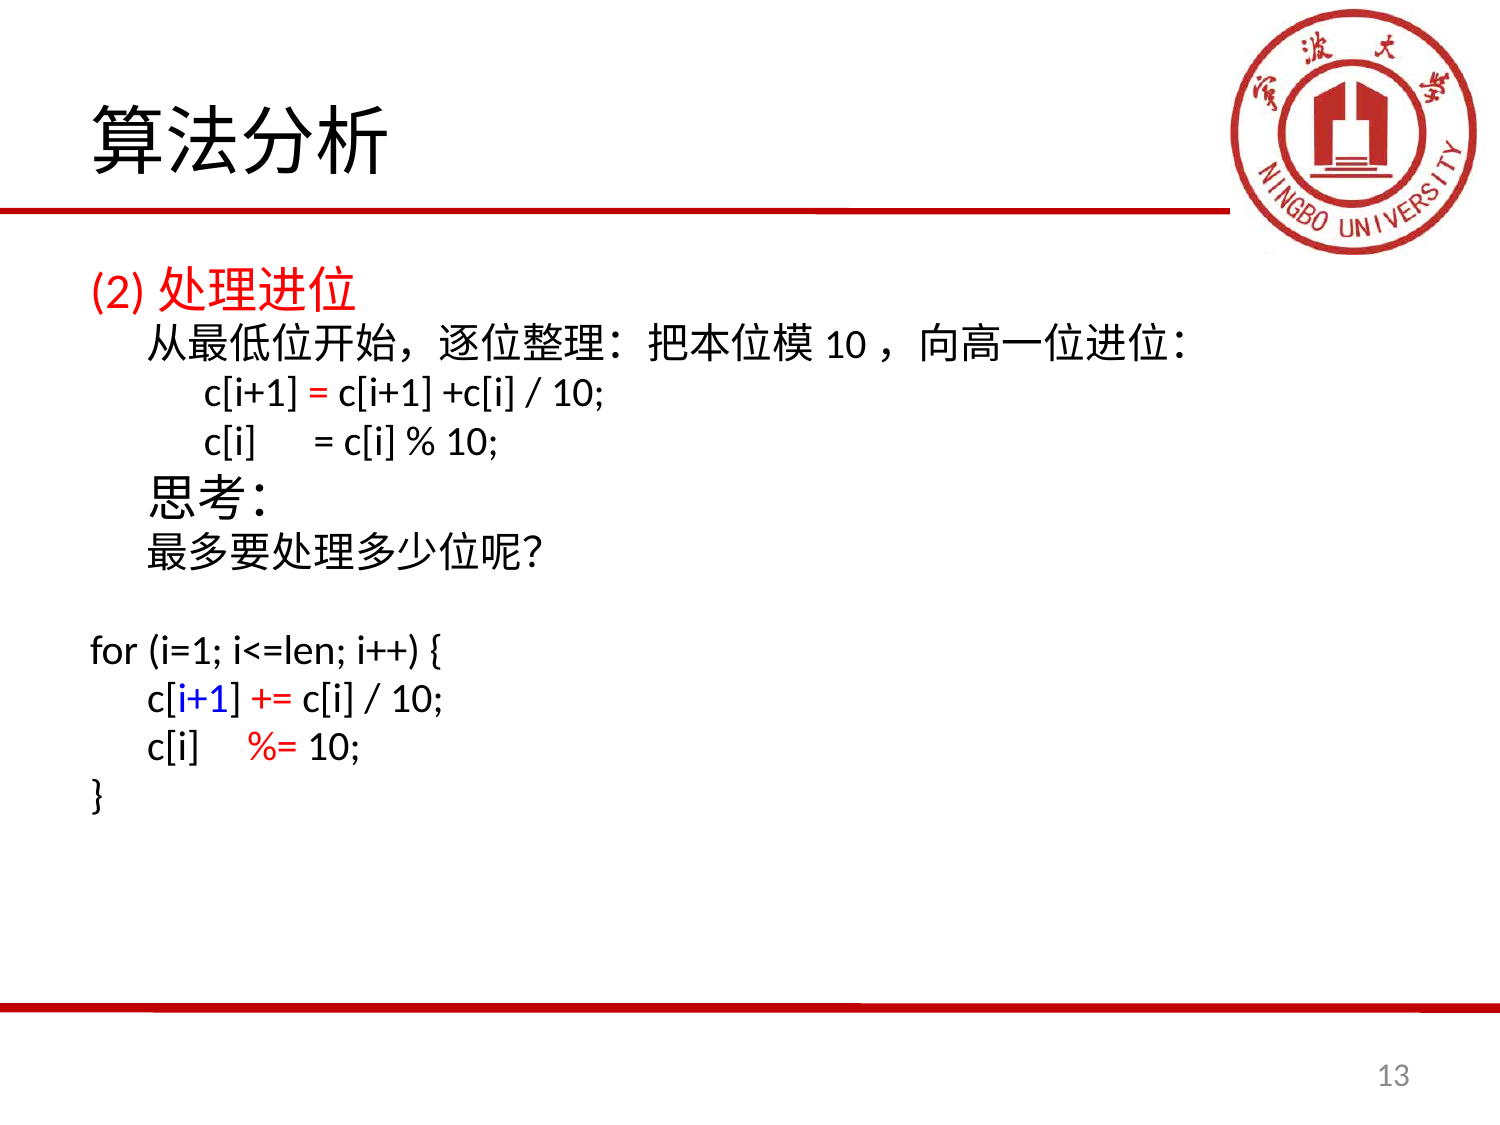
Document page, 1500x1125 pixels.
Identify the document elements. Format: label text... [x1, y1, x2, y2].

picture [1230, 8, 1477, 255]
slide_number 13 [1074, 1042, 1425, 1103]
title 算法分析 [75, 45, 1425, 233]
list (2)处理进位 从最低位开始，逐位整理：把本位模10，向高一位进位： c[i+1] = c[i+1] +c[i] / 10; c[i] = c[i] % 10; 思考： 最多要处理多少位呢？ for (i=1; i<=len; i++) { c[i+1] += c[i] / 10; c[i] %= 10; } [75, 262, 1425, 985]
